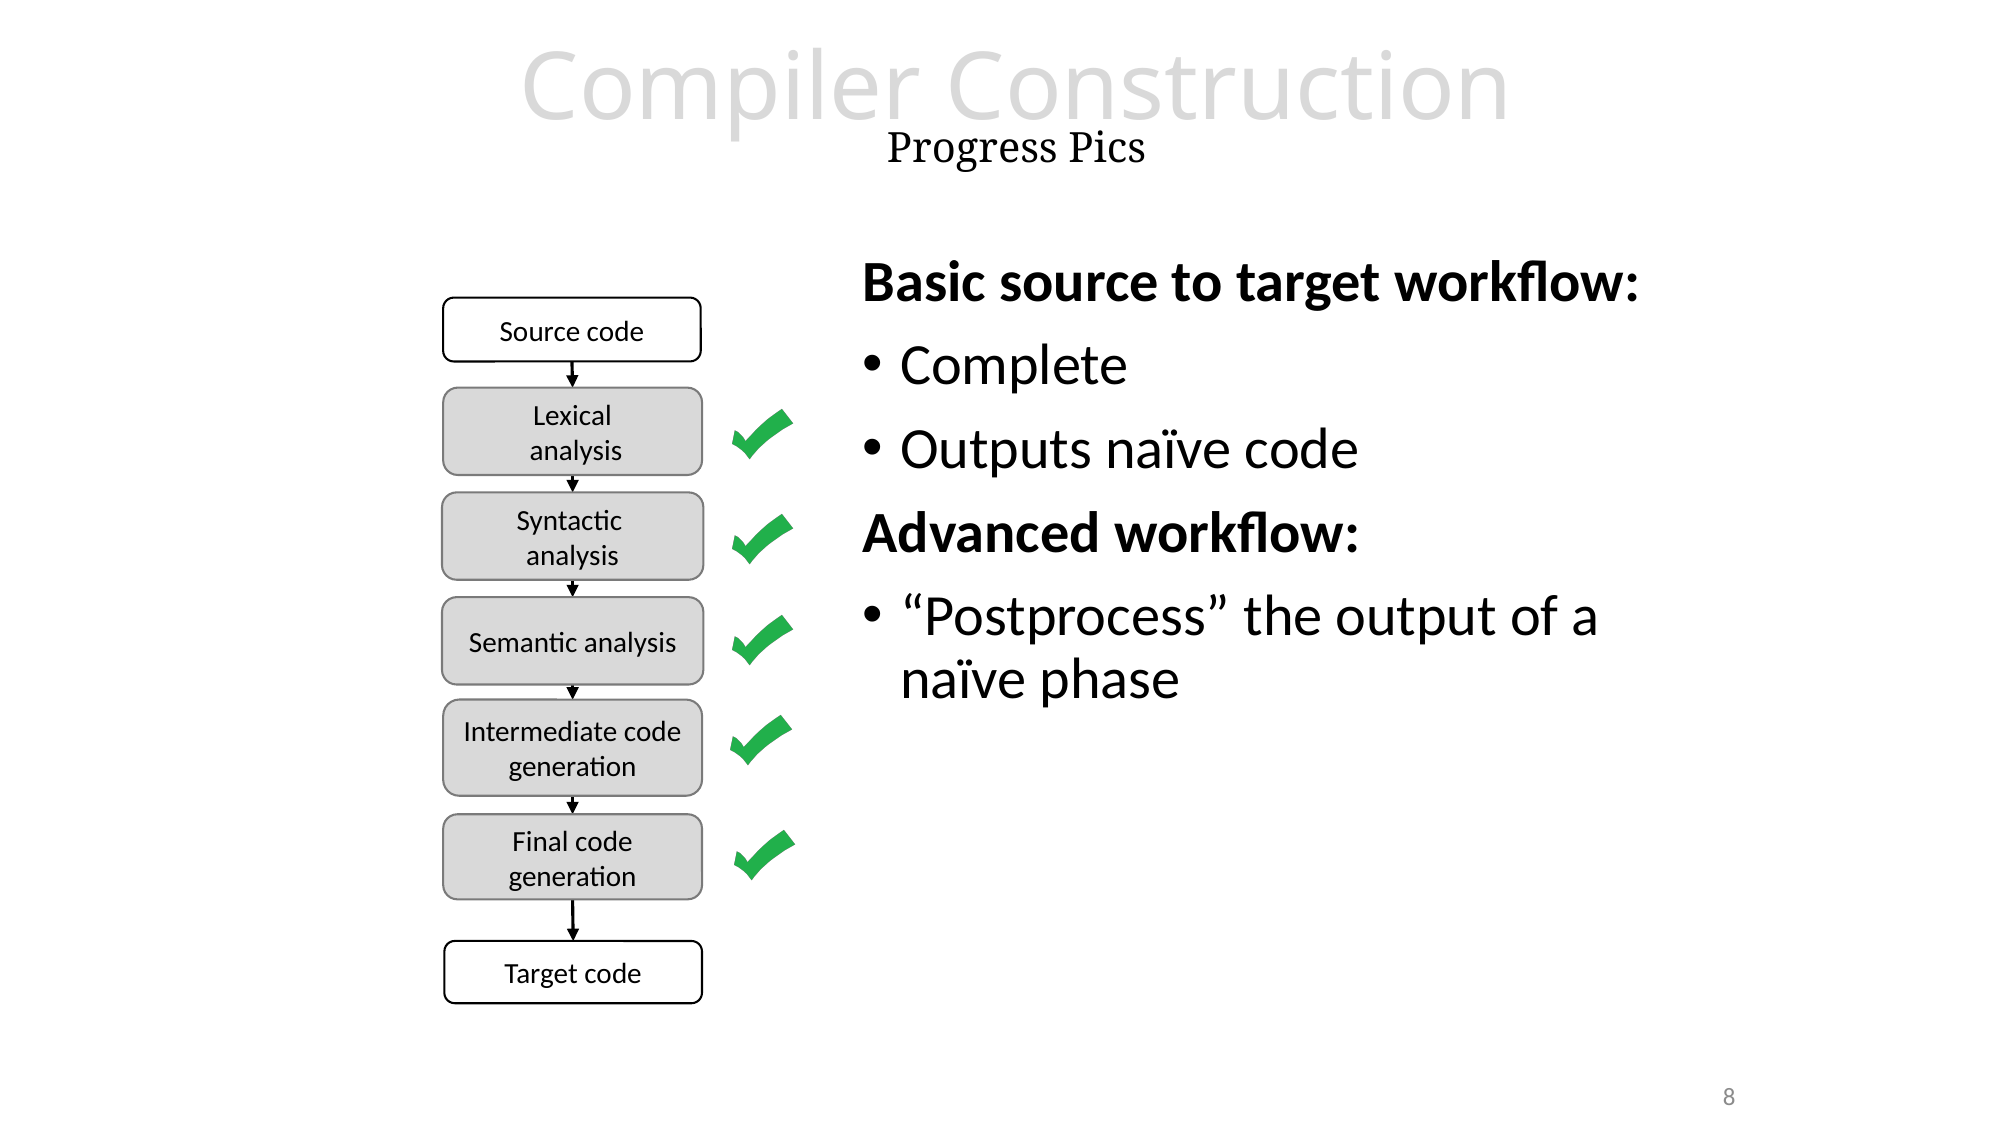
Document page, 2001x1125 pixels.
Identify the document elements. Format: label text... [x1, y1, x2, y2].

text_box Source code [442, 296, 702, 363]
text_box Target code [443, 939, 704, 1005]
title Compiler Construction Progress Pics [369, 4, 1664, 222]
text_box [443, 387, 795, 475]
text_box 8 [1413, 1065, 1751, 1125]
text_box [441, 492, 795, 580]
text_box Basic source to target workflow: Complete Outputs naïve code Advanced workflow: “Postprocess” the output of a naïve phase [847, 243, 1683, 1031]
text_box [441, 597, 795, 685]
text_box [443, 699, 794, 796]
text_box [443, 814, 797, 900]
